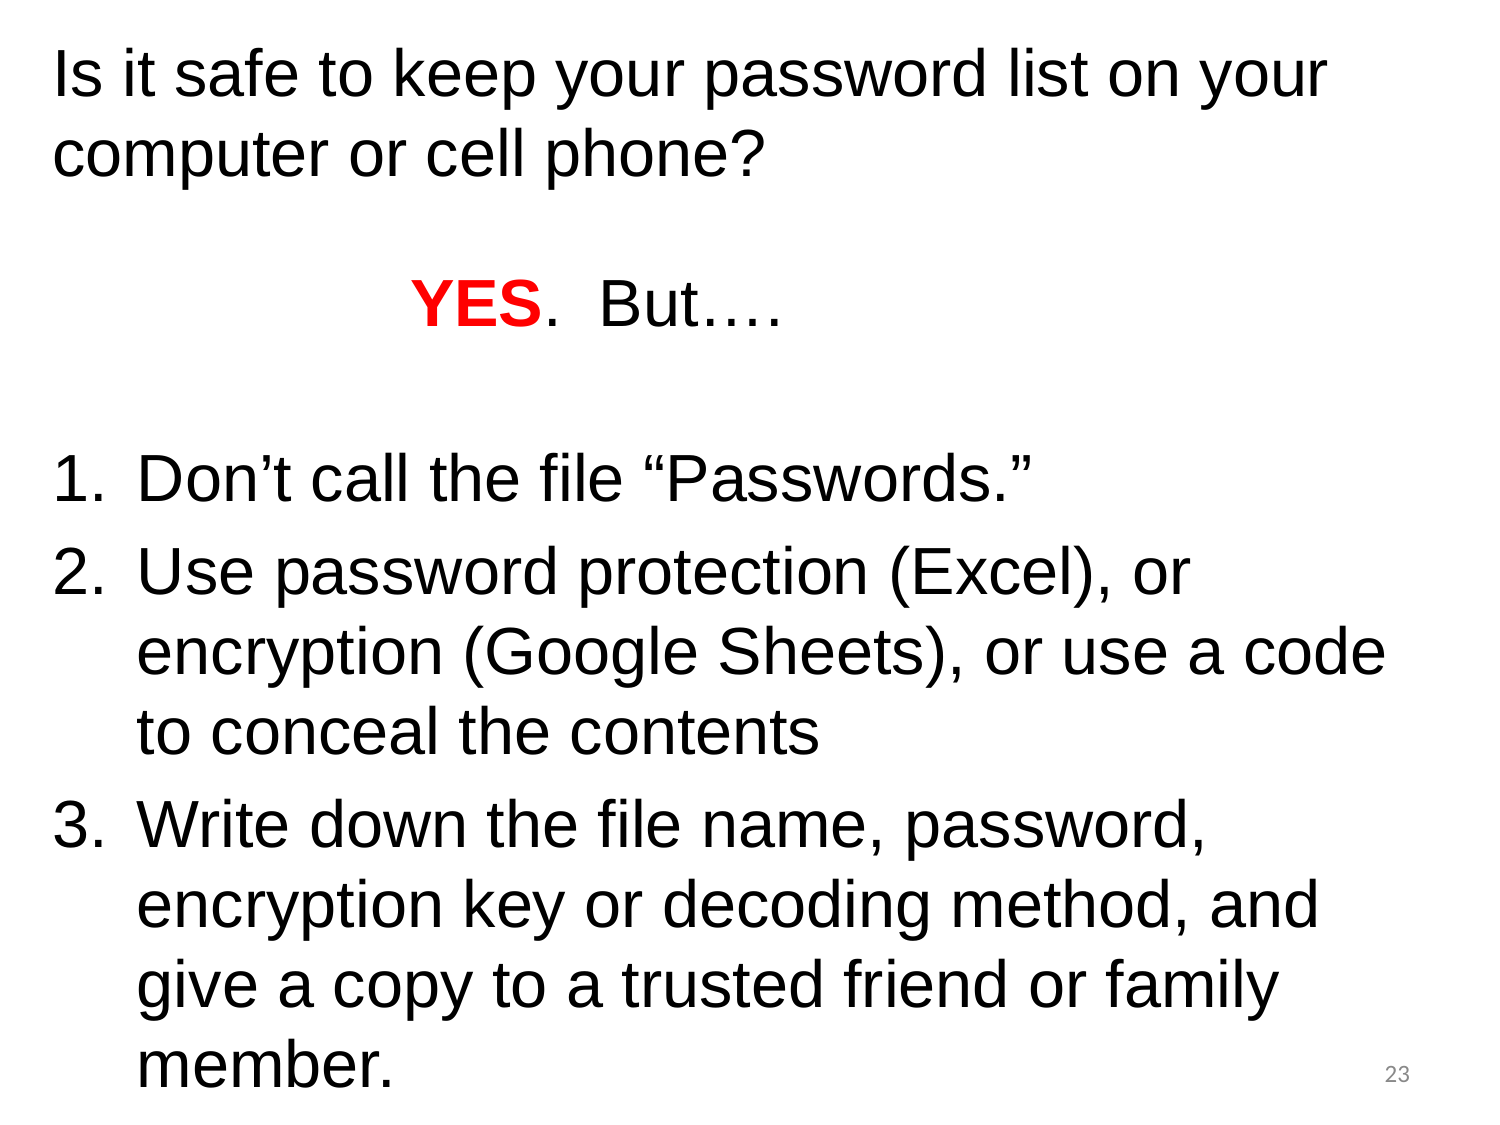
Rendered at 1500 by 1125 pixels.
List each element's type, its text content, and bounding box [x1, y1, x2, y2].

slide_number 23 [1074, 1042, 1425, 1103]
list Is it safe to keep your password list on your computer or cell phone? YES. But…. Don’t call the file “Passwords.” Use password protection (Excel), or encryption (Google Sheets), or use a code to conceal the contents Write down the file name, password, encryption key or decoding method, and give a copy to a trusted friend or family member. [37, 22, 1475, 765]
